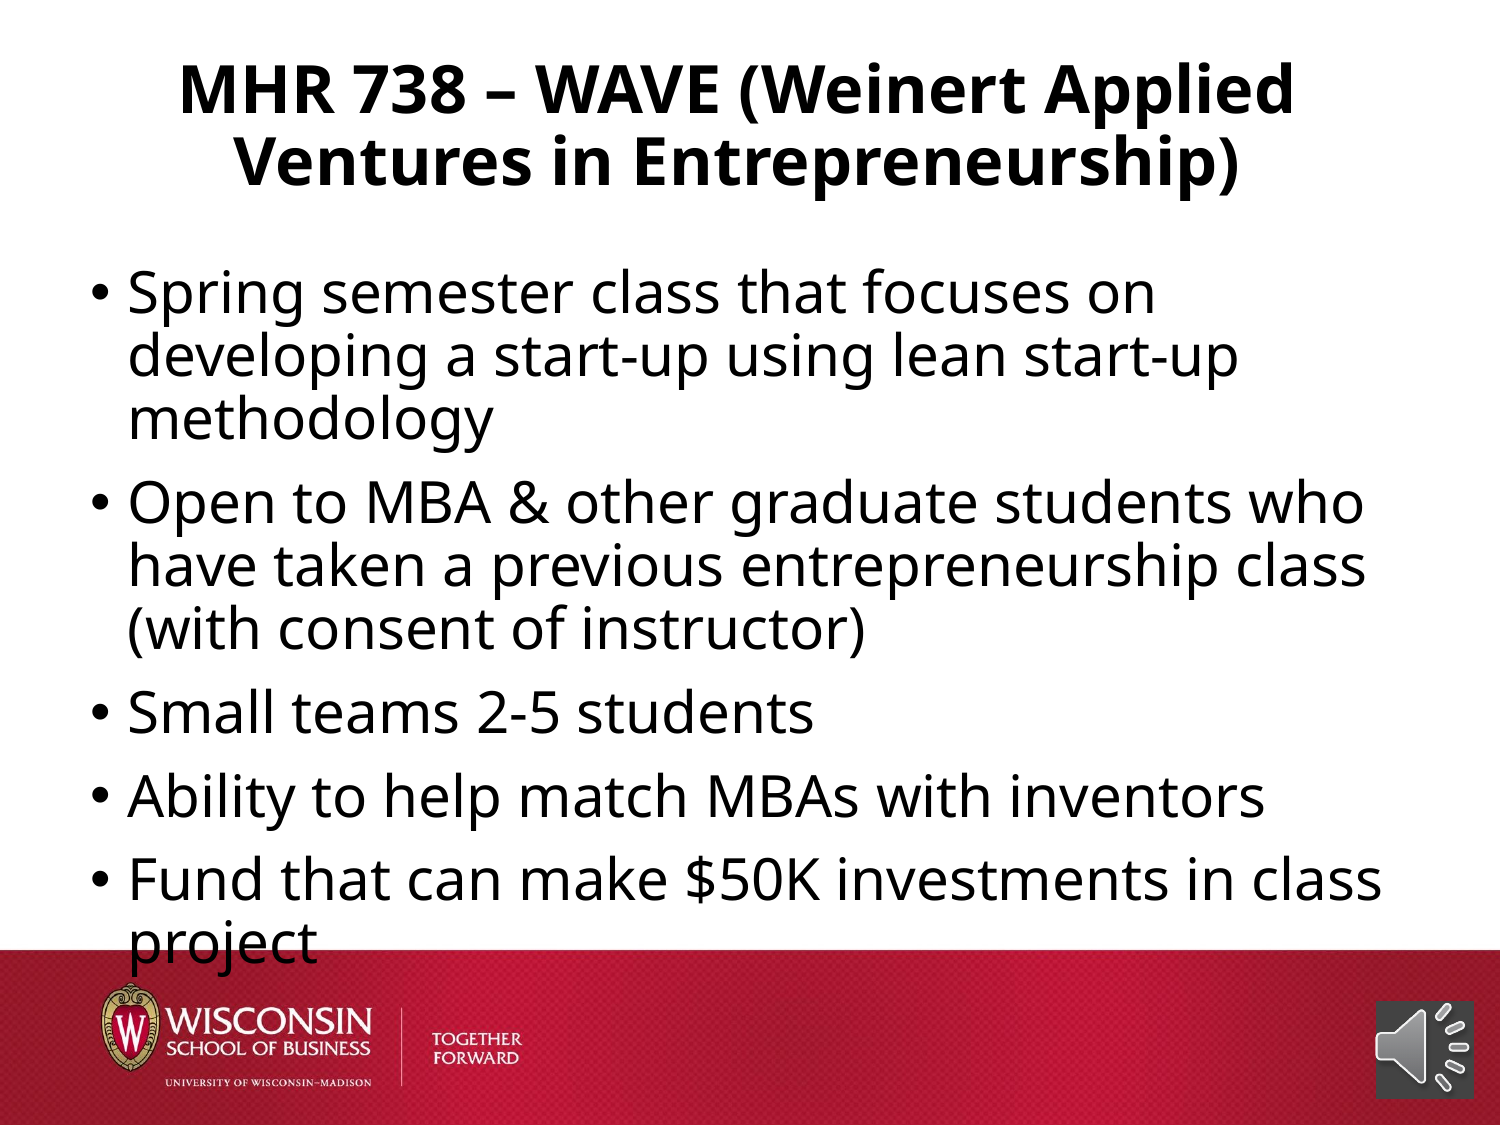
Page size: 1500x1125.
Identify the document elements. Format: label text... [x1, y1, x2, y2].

picture [0, 0, 1500, 1125]
list Spring semester class that focuses on developing a start-up using lean start-up methodology Open to MBA & other graduate students who have taken a previous entrepreneurship class (with consent of instructor) Small teams 2-5 students Ability to help match MBAs with inventors Fund that can make $50K investments in class project [75, 256, 1425, 999]
title MHR 738 – WAVE (Weinert Applied Ventures in Entrepreneurship) [37, 34, 1438, 222]
